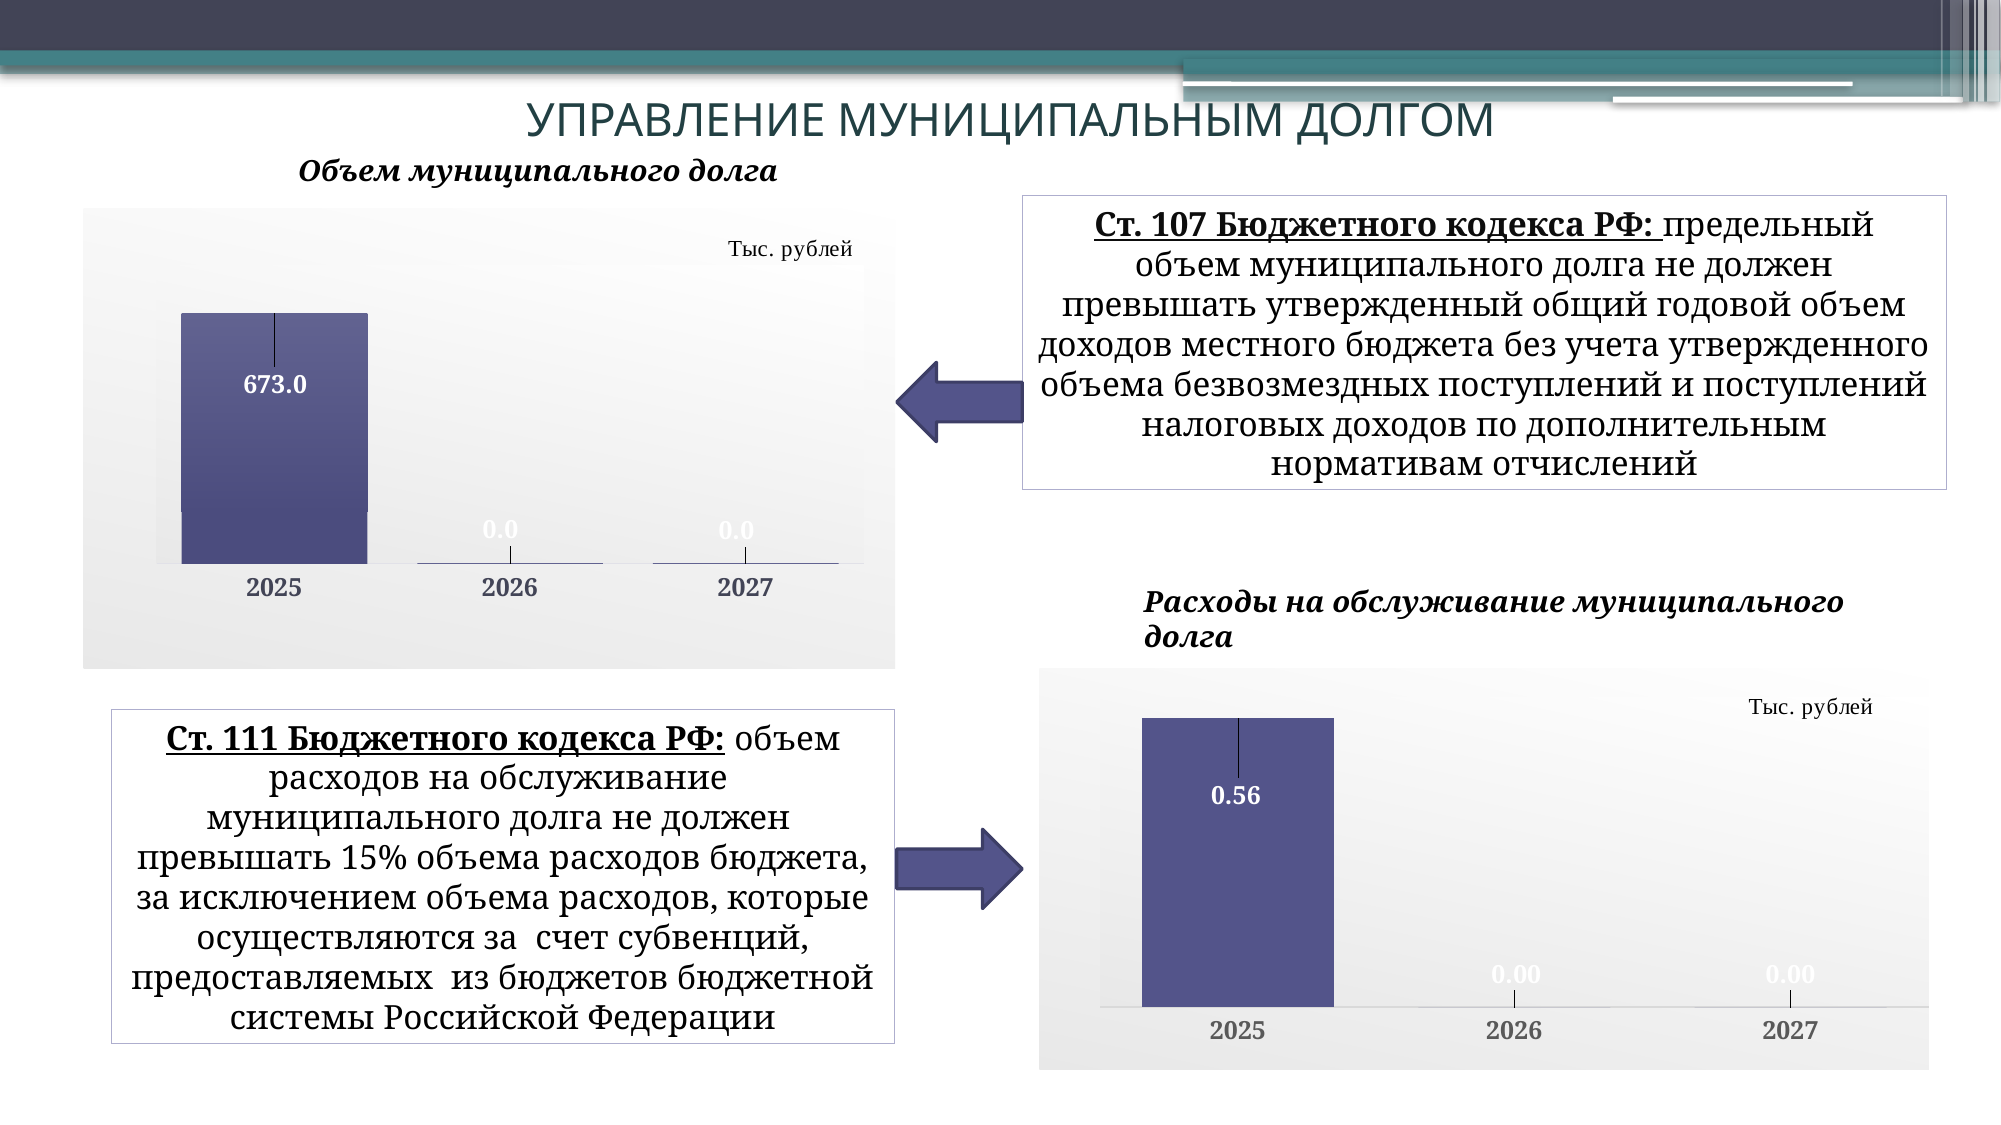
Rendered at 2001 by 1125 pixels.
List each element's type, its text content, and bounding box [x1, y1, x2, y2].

chart [83, 208, 896, 669]
chart [1039, 668, 1930, 1070]
title УПРАВЛЕНИЕ МУНИЦИПАЛЬНЫМ ДОЛГОМ [111, 77, 1913, 160]
text_box Ст. 111 Бюджетного кодекса РФ: объем расходов на обслуживание муниципального долга не должен превышать 15% объема расходов бюджета, за исключением объема расходов, которые осуществляются за счет субвенций, предоставляемых из бюджетов бюджетной системы Российской Федерации [111, 709, 895, 1044]
text_box Объем муниципального долга [283, 145, 794, 195]
text_box [902, 360, 1024, 444]
text_box [895, 827, 1024, 911]
text_box Ст. 107 Бюджетного кодекса РФ: предельный объем муниципального долга не должен превышать утвержденный общий годовой объем доходов местного бюджета без учета утвержденного объема безвозмездных поступлений и поступлений налоговых доходов по дополнительным нормативам отчислений [1022, 195, 1947, 490]
text_box Расходы на обслуживание муниципального долга [1128, 575, 1874, 661]
